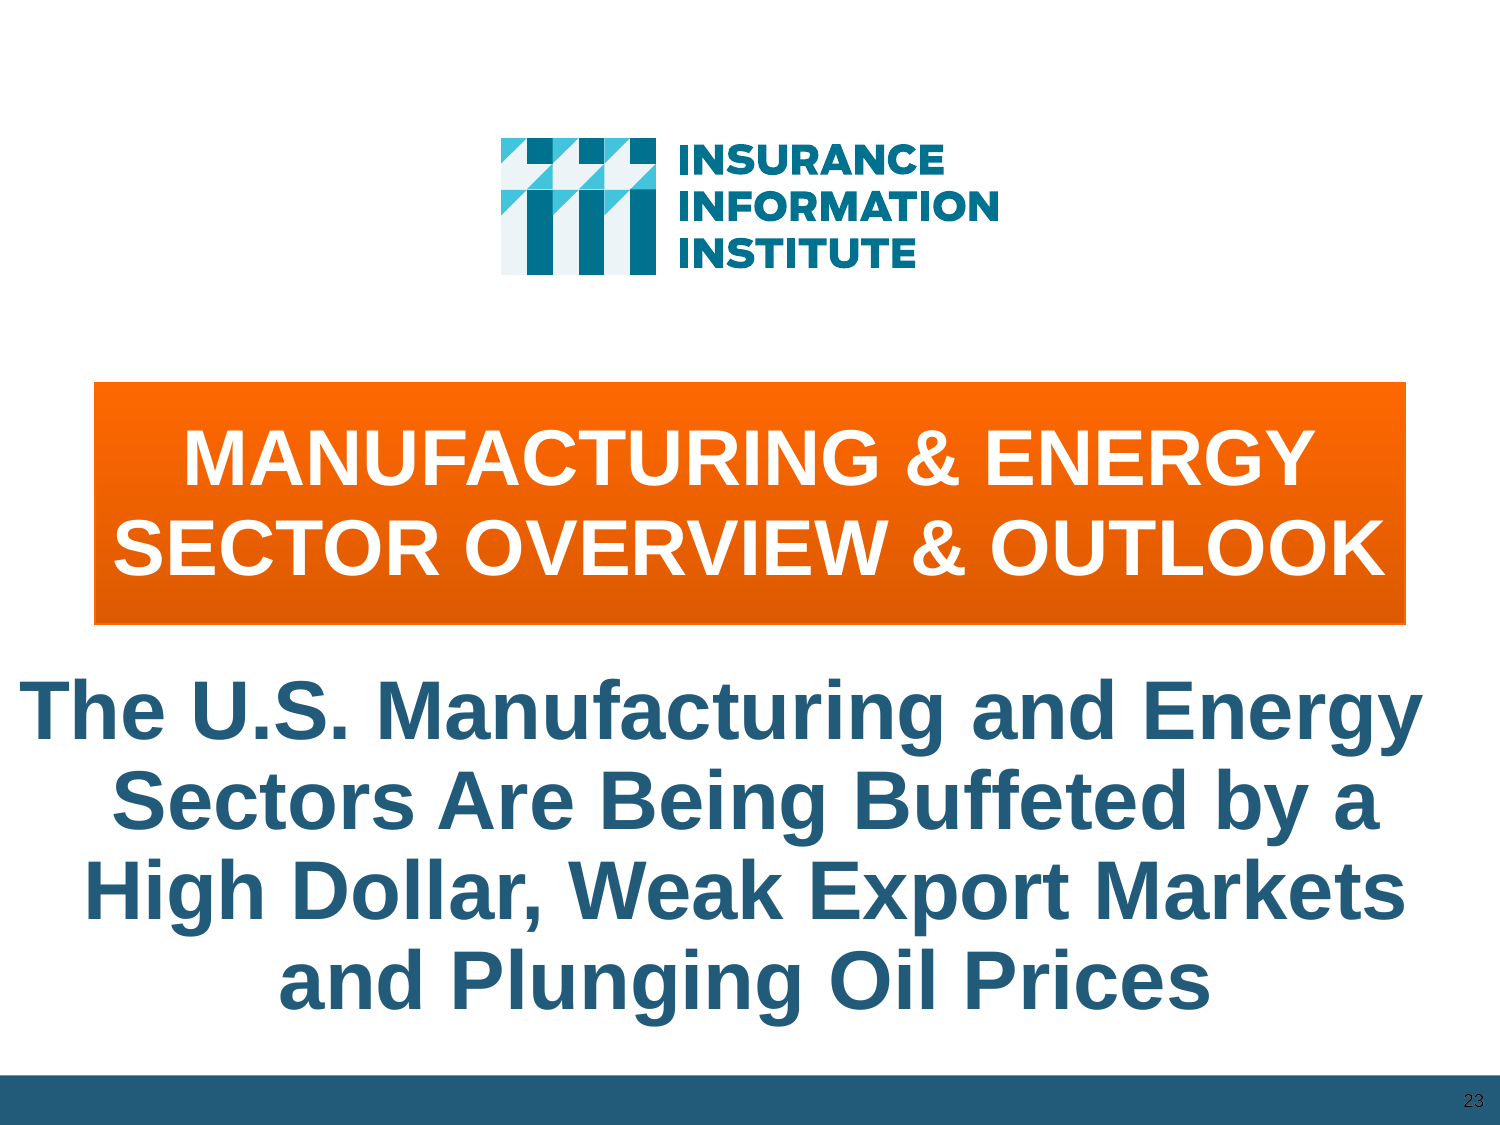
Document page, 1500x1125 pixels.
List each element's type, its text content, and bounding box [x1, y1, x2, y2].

text_box [0, 1075, 1500, 1125]
picture [500, 137, 998, 275]
text_box The U.S. Manufacturing and Energy Sectors Are Being Buffeted by a High Dollar, Weak Export Markets and Plunging Oil Prices [0, 660, 1445, 1035]
slide_number 23 [1410, 1091, 1485, 1112]
title MANUFACTURING & ENERGY SECTOR OVERVIEW & OUTLOOK [95, 382, 1405, 625]
